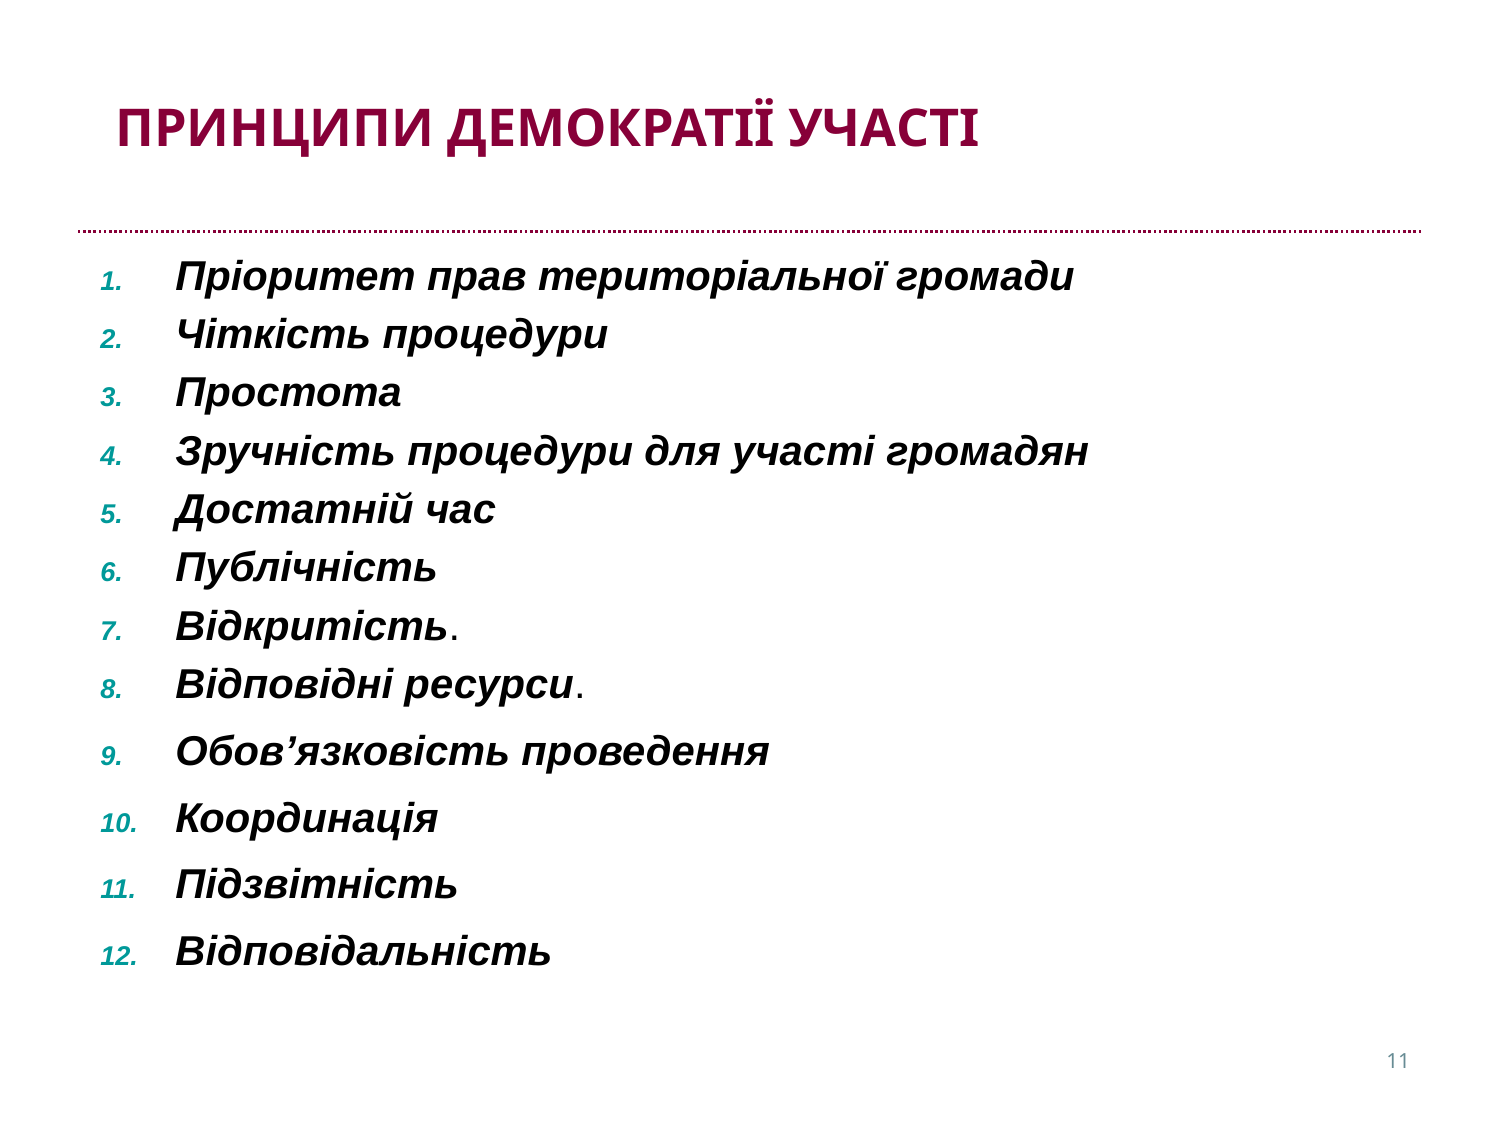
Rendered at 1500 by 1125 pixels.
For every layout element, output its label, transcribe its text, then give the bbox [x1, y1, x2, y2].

title Принципи демократії УЧАСТІ [100, 19, 1483, 233]
list Пріоритет прав територіальної громади Чіткість процедури Простота Зручність процедури для участі громадян Достатній час Публічність Відкритість. Відповідні ресурси. Обов’язковість проведення Координація Підзвітність Відповідальність [100, 243, 1471, 1094]
slide_number 11 [1074, 1023, 1426, 1100]
